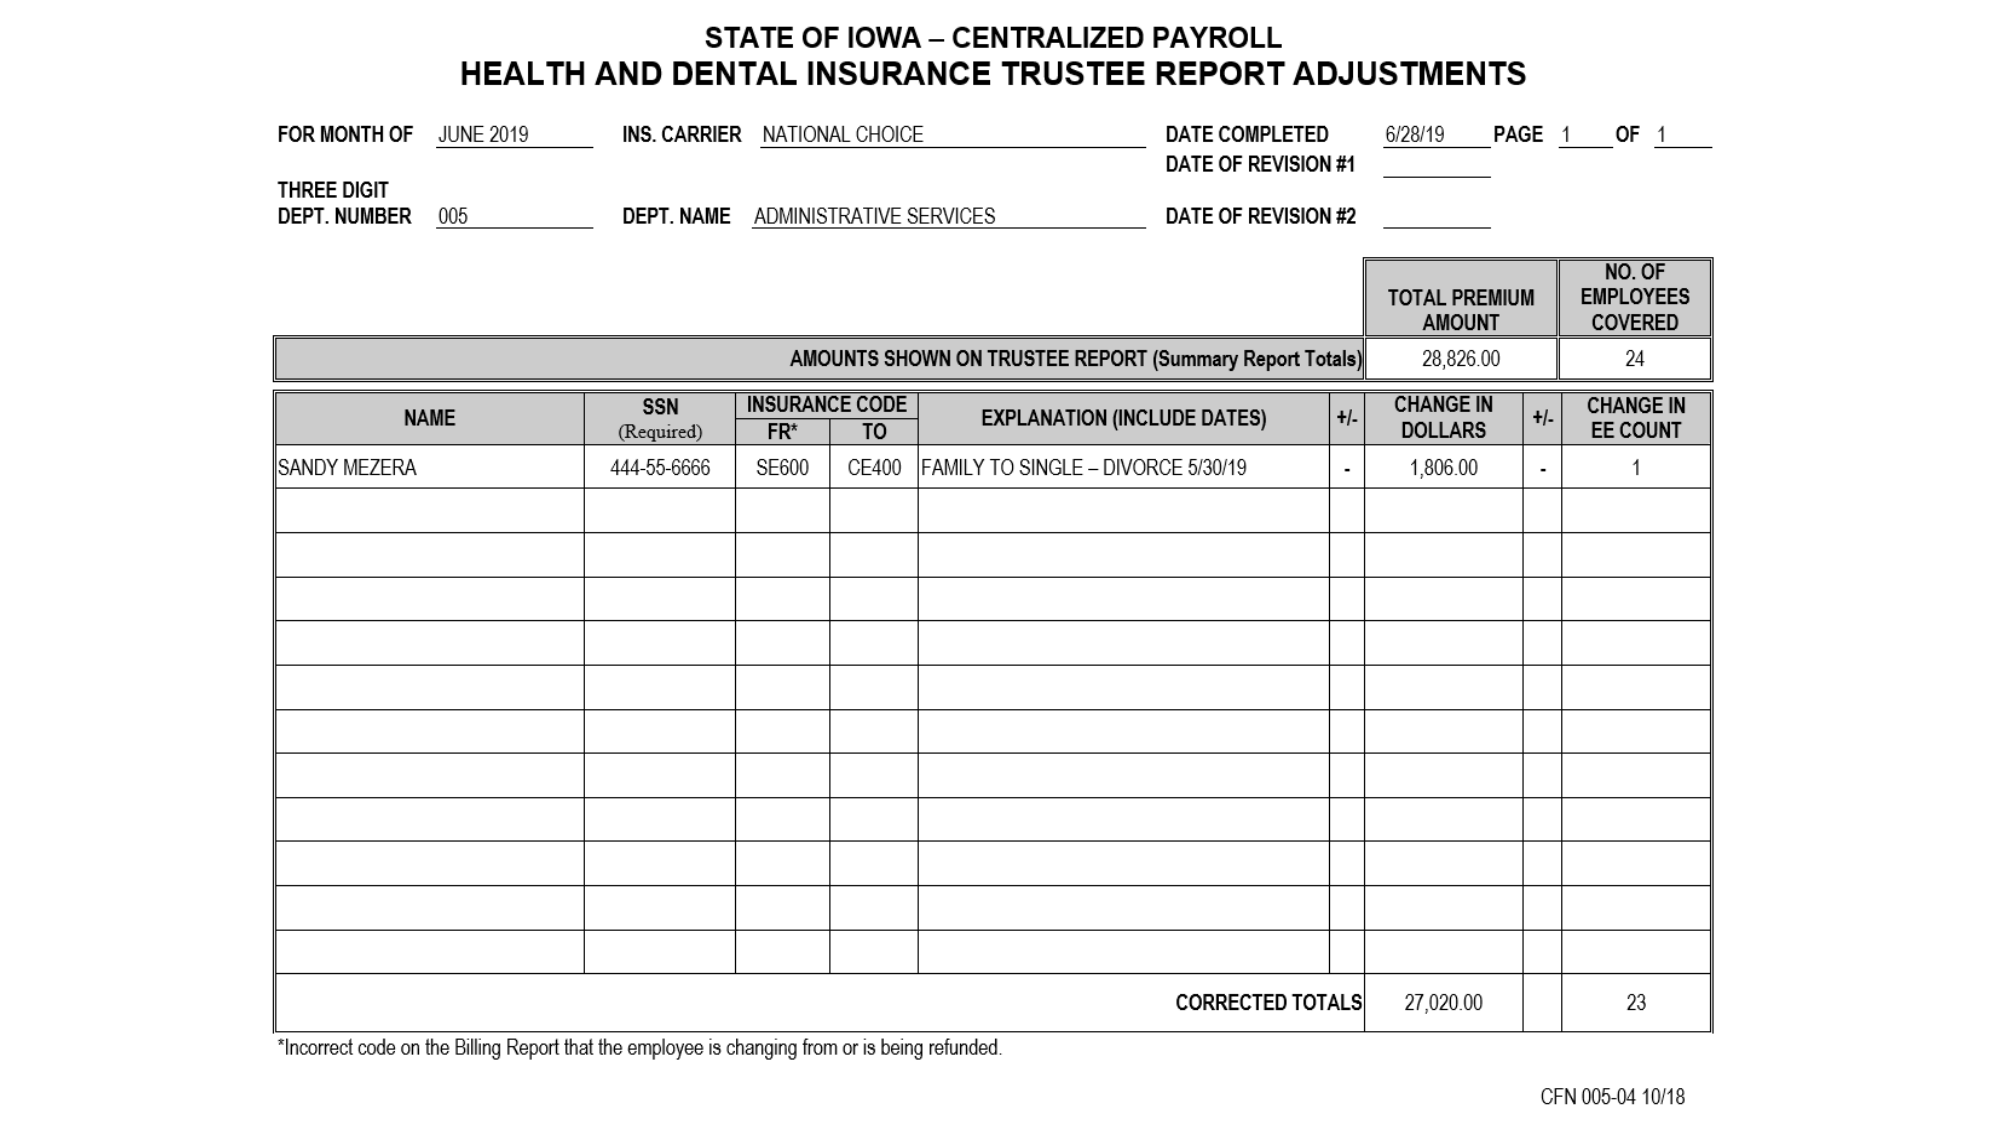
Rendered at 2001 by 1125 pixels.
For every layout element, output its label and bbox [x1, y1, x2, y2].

picture [262, 12, 1727, 1113]
